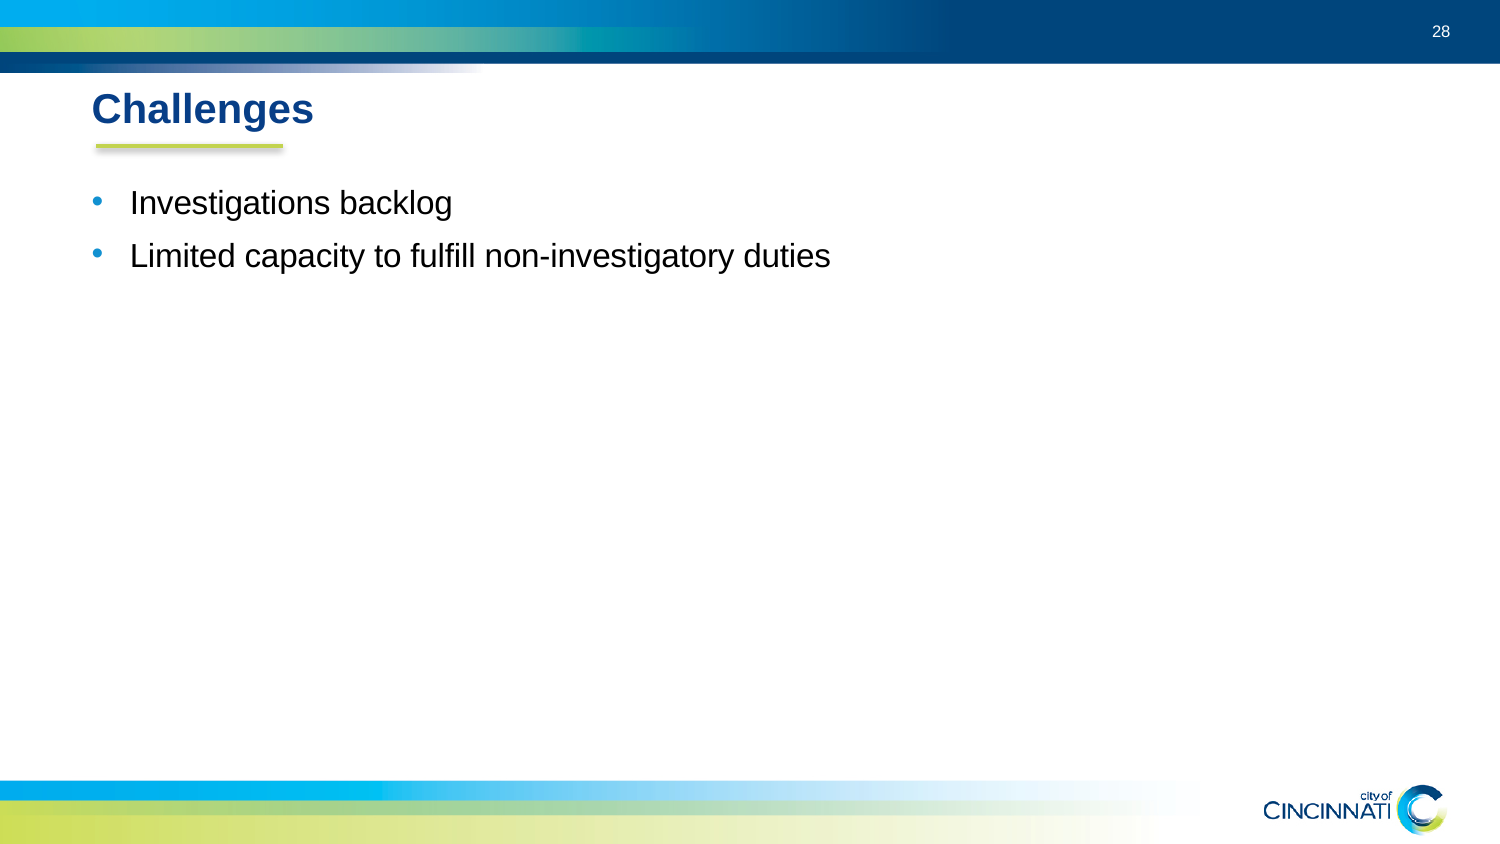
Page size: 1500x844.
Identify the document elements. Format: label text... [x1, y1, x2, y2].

text_box 28 [1014, 13, 1466, 52]
picture [0, 0, 1500, 844]
text_box Challenges [76, 74, 653, 152]
text_box Investigations backlog Limited capacity to fulfill non-investigatory duties [76, 173, 1425, 372]
